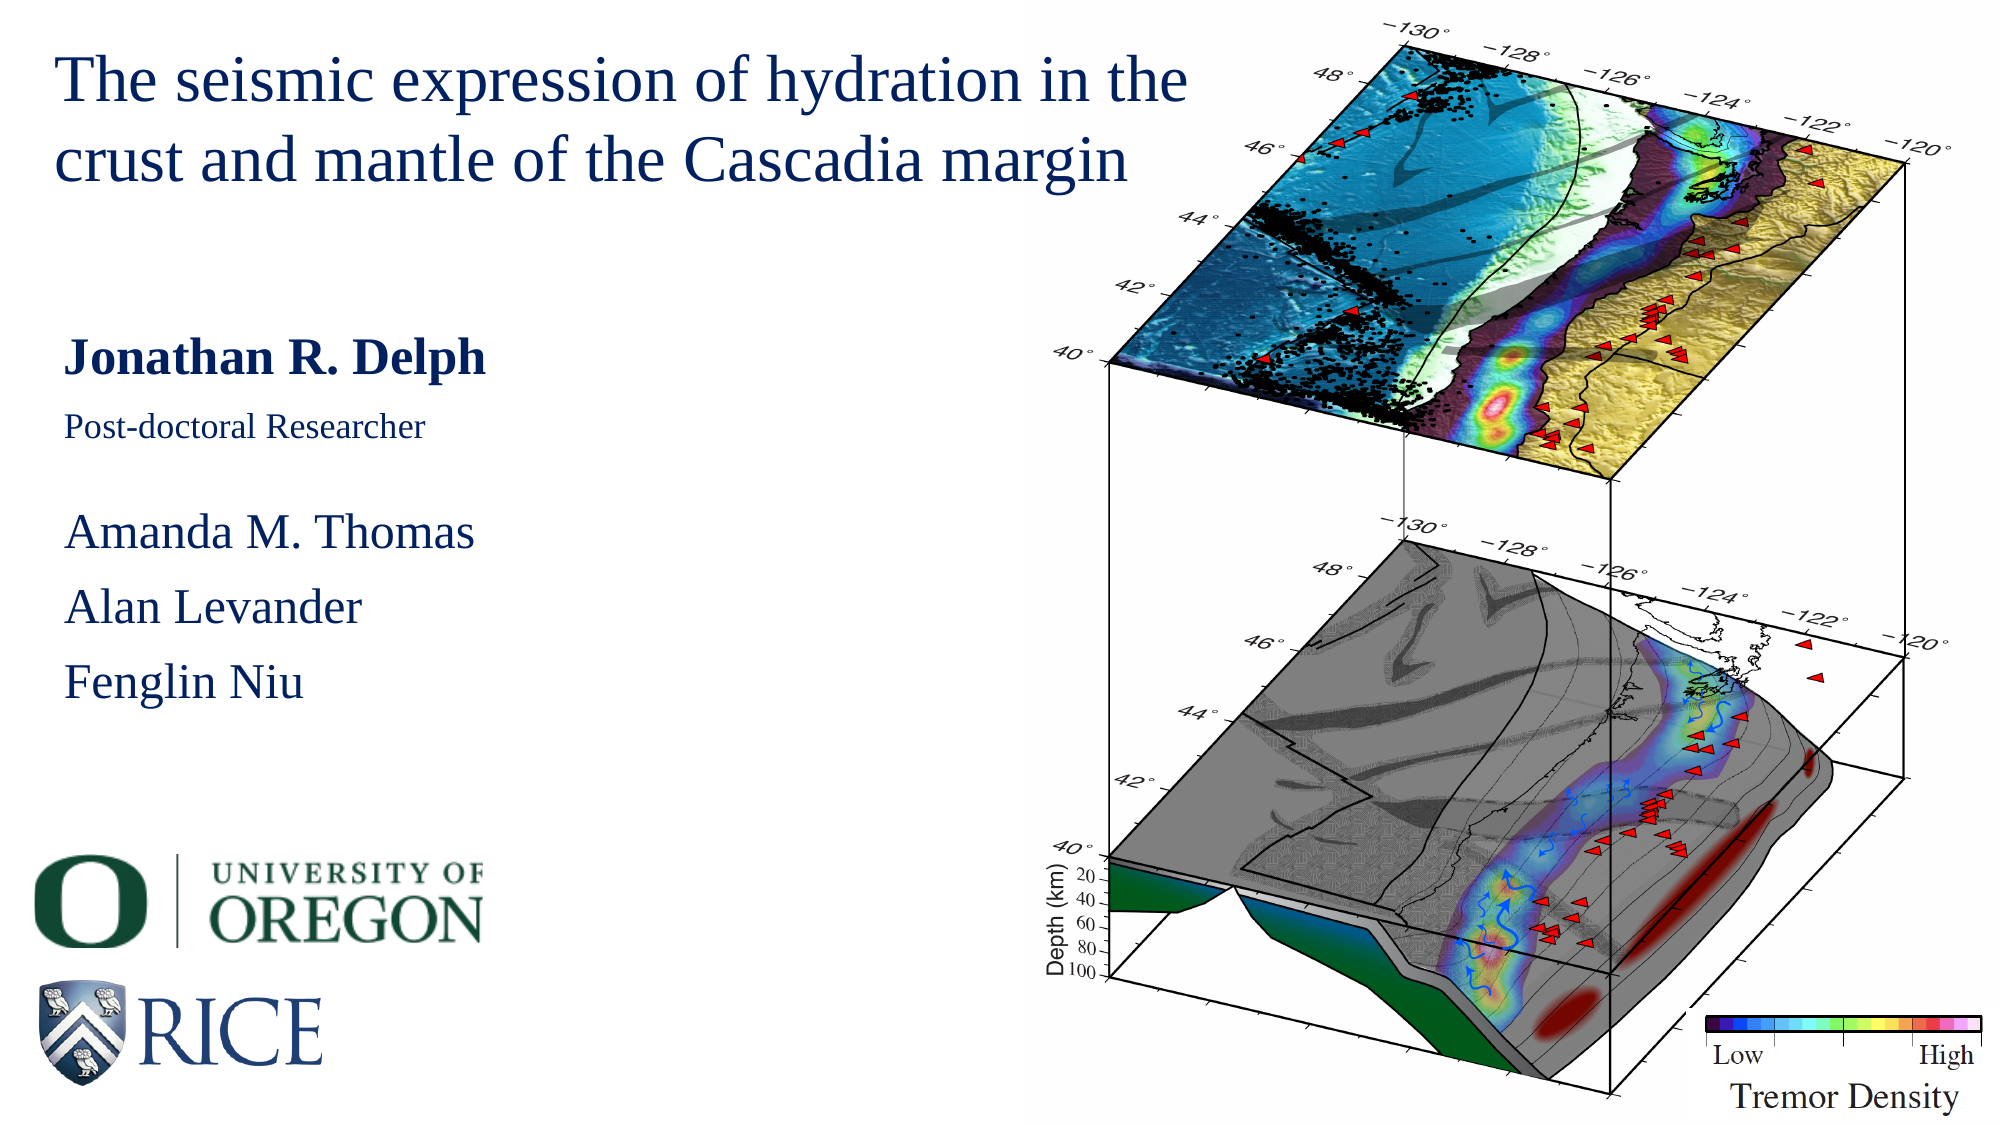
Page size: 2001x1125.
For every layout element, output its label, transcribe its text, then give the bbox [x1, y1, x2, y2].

picture [1025, 0, 2000, 1125]
subtitle Jonathan R. Delph Post-doctoral Researcher Amanda M. Thomas Alan Levander Fenglin Niu [48, 321, 646, 730]
picture [34, 854, 483, 948]
text_box The seismic expression of hydration in the crust and mantle of the Cascadia margin [34, 9, 1025, 220]
picture [36, 959, 326, 1105]
